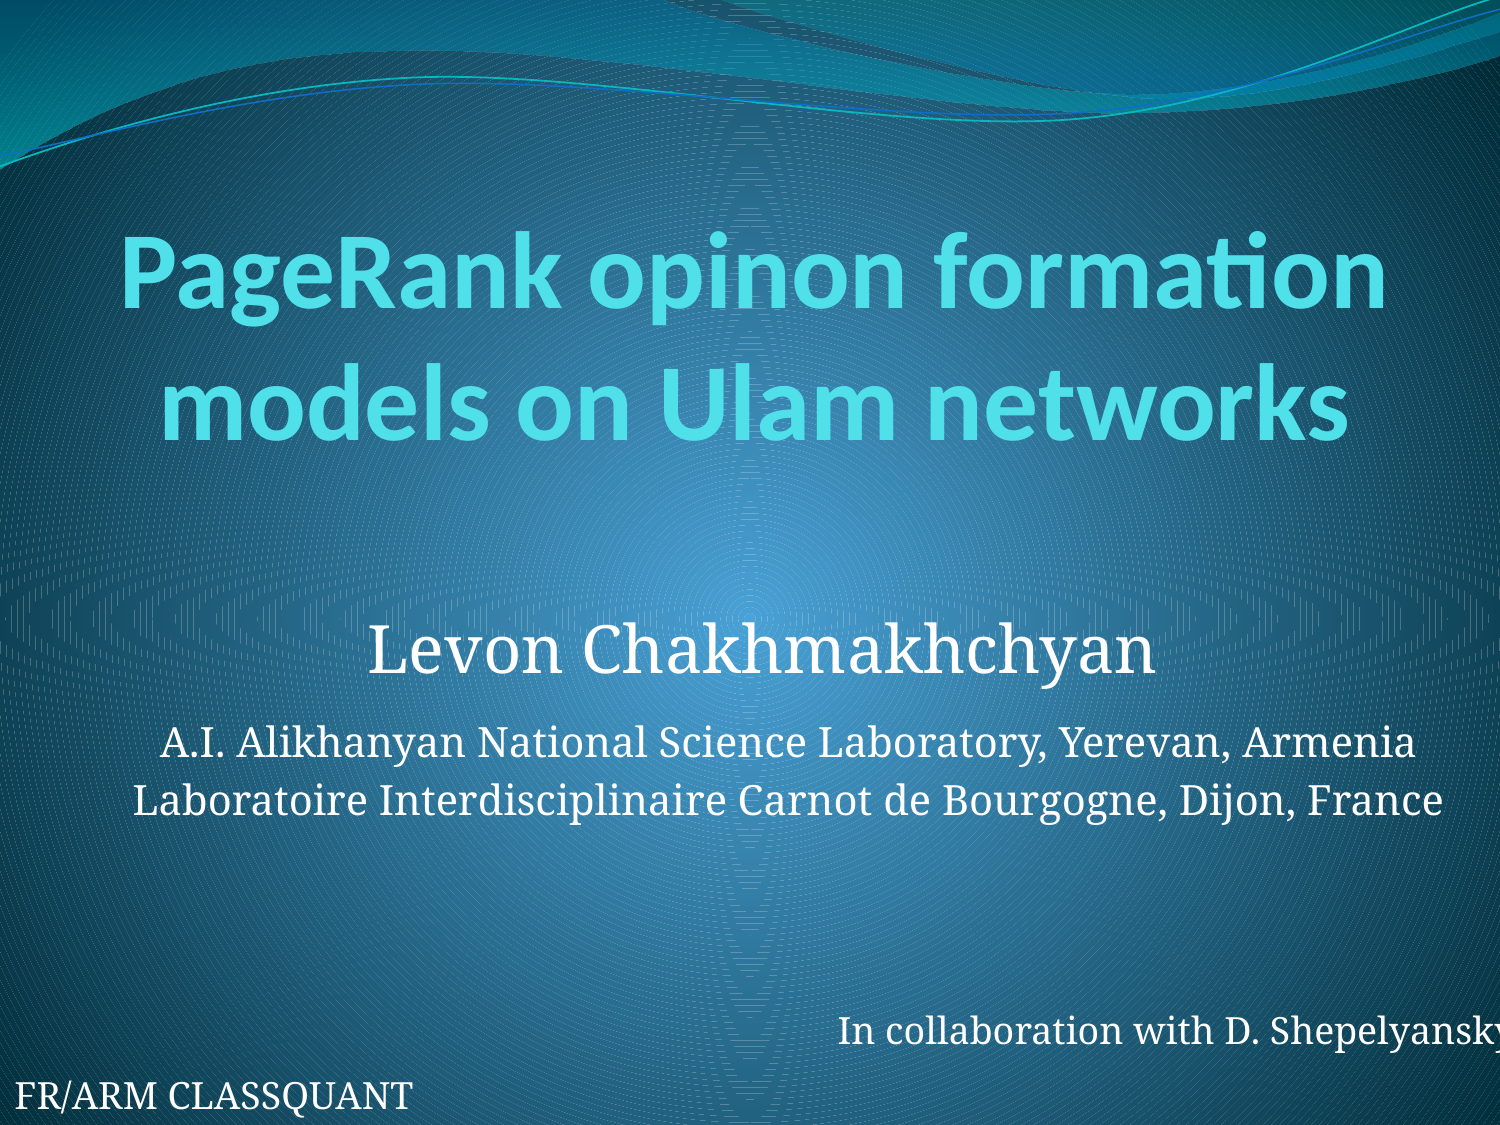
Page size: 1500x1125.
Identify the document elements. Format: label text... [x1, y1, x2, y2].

text_box In collaboration with D. Shepelyansky [822, 999, 1500, 1060]
subtitle A.I. Alikhanyan National Science Laboratory, Yerevan, Armenia Laboratoire Interdisciplinaire Carnot de Bourgogne, Dijon, France [112, 650, 1475, 800]
title PageRank opinon formation models on Ulam networks [112, 162, 1401, 463]
text_box Levon Chakhmakhchyan [352, 599, 1174, 695]
text_box FR/ARM CLASSQUANT [0, 1064, 429, 1125]
